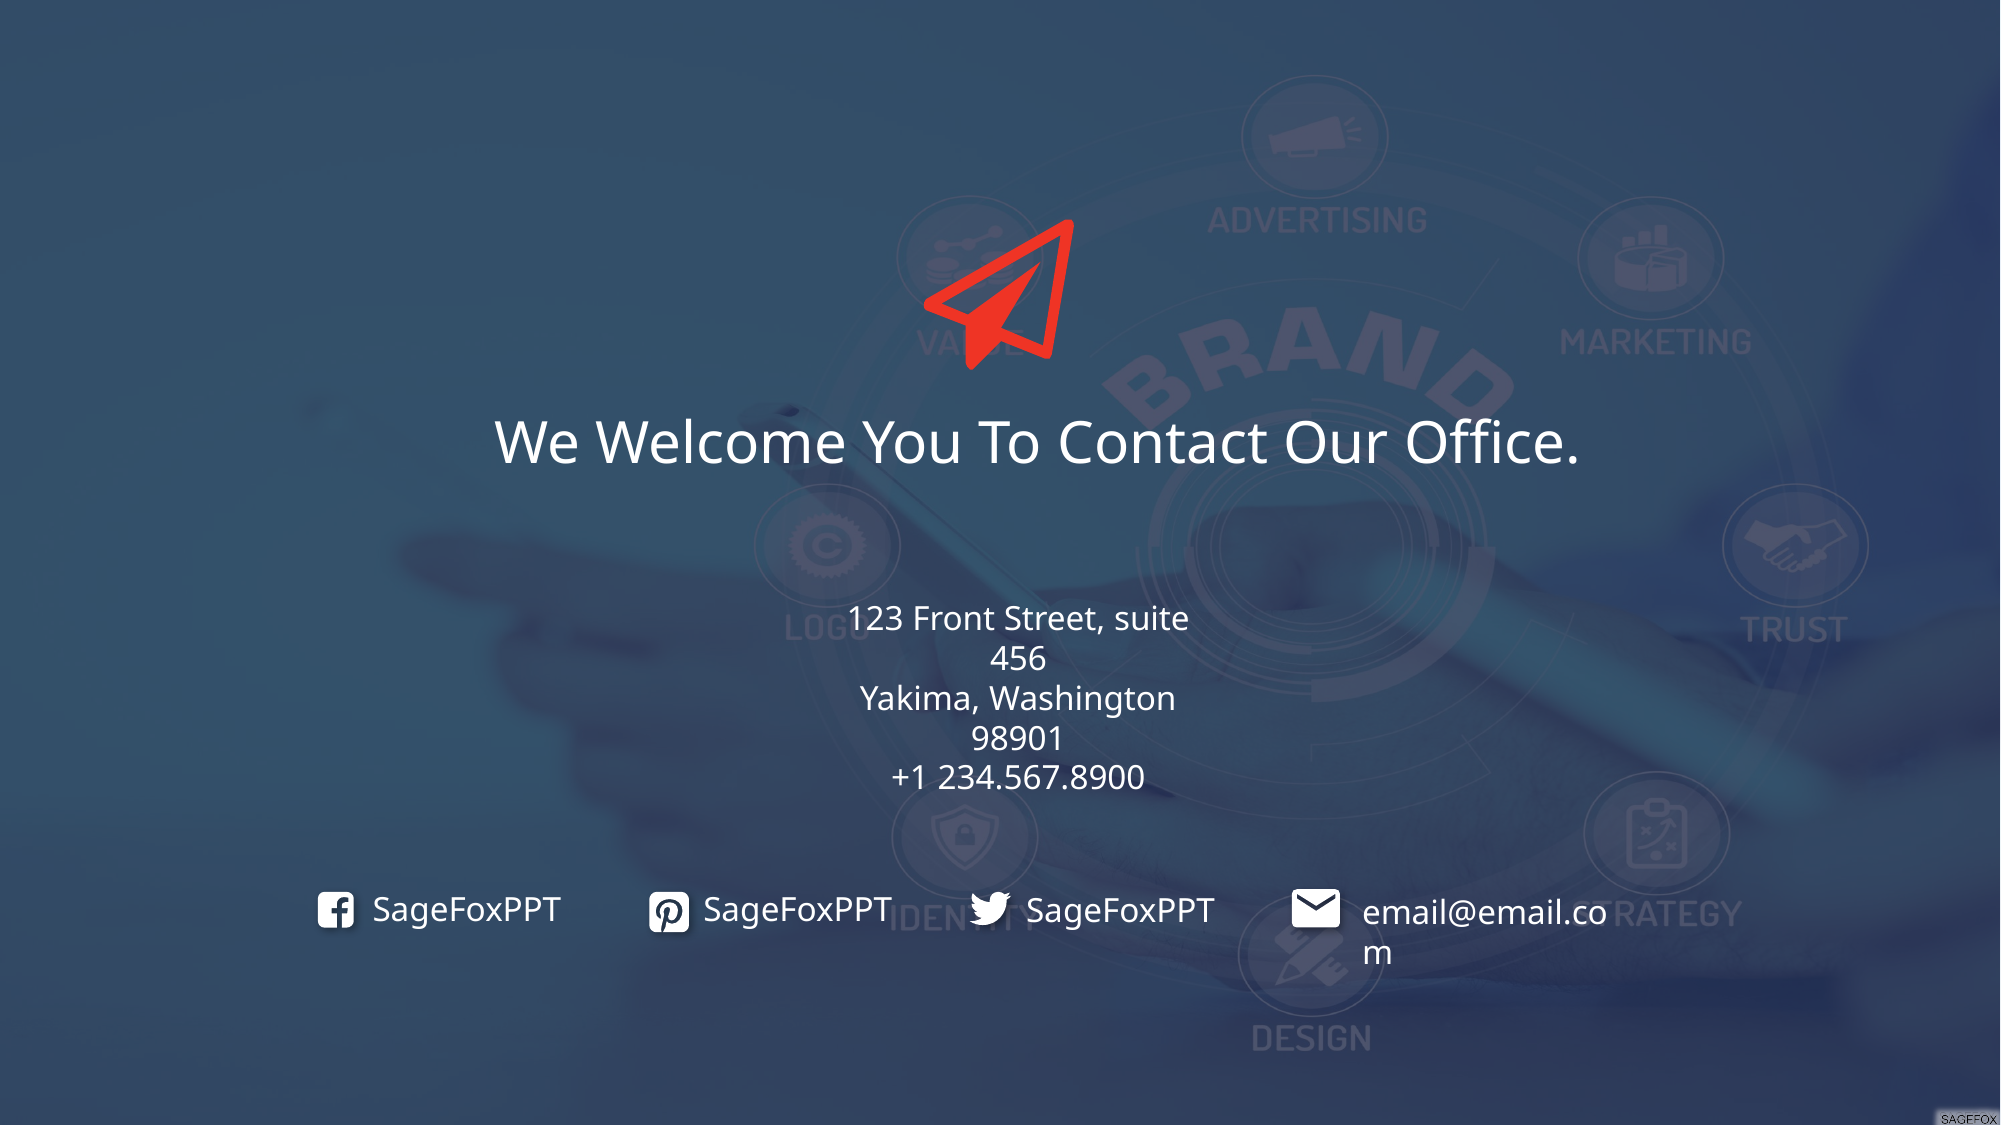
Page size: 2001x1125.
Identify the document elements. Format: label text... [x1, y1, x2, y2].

text_box We Welcome You To Contact Our Office. [477, 398, 1598, 483]
picture [1938, 1114, 1999, 1125]
text_box SageFoxPPT [1011, 881, 1252, 937]
text_box [649, 891, 688, 933]
text_box [969, 891, 1011, 926]
text_box email@email.com [1347, 884, 1649, 979]
text_box [317, 891, 354, 928]
text_box 123 Front Street, suite 456 Yakima, Washington 98901 +1 234.567.8900 [808, 589, 1229, 804]
text_box SageFoxPPT [688, 880, 929, 936]
text_box [923, 219, 1074, 370]
text_box SageFoxPPT [357, 880, 598, 936]
text_box [1291, 889, 1340, 928]
